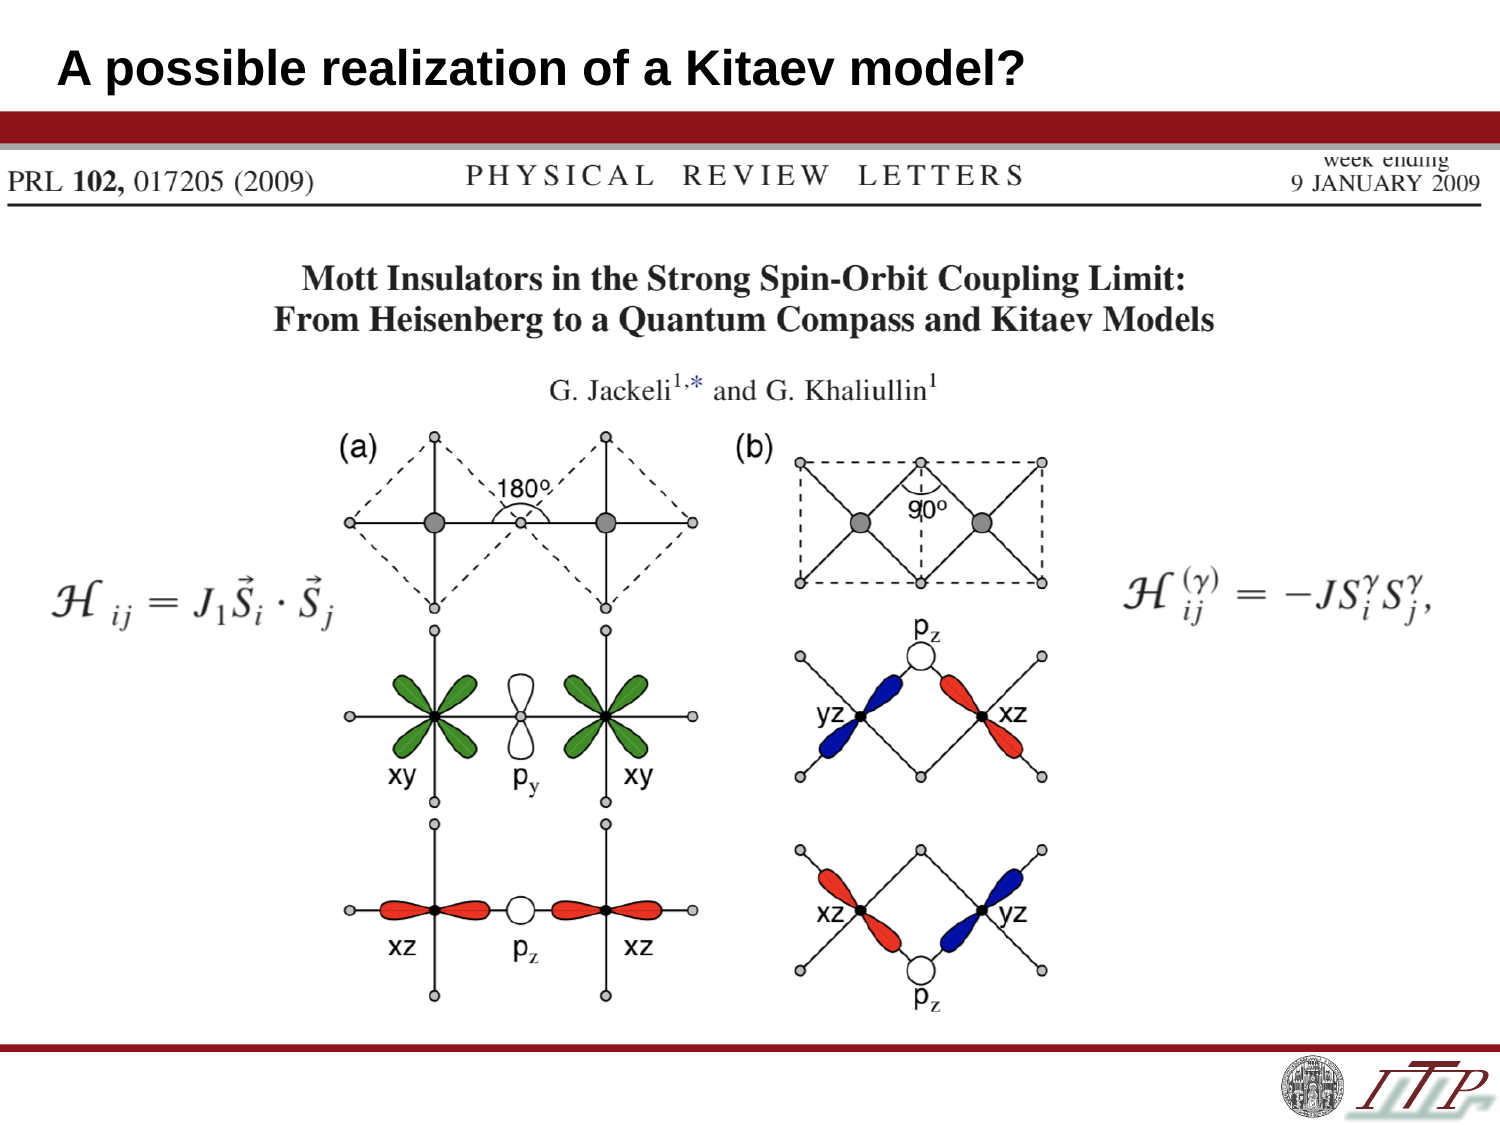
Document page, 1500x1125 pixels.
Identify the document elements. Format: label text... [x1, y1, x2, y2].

picture [1118, 547, 1445, 644]
title A possible realization of a Kitaev model? [41, 31, 1483, 100]
picture [0, 157, 1500, 1037]
picture [1281, 1051, 1500, 1125]
